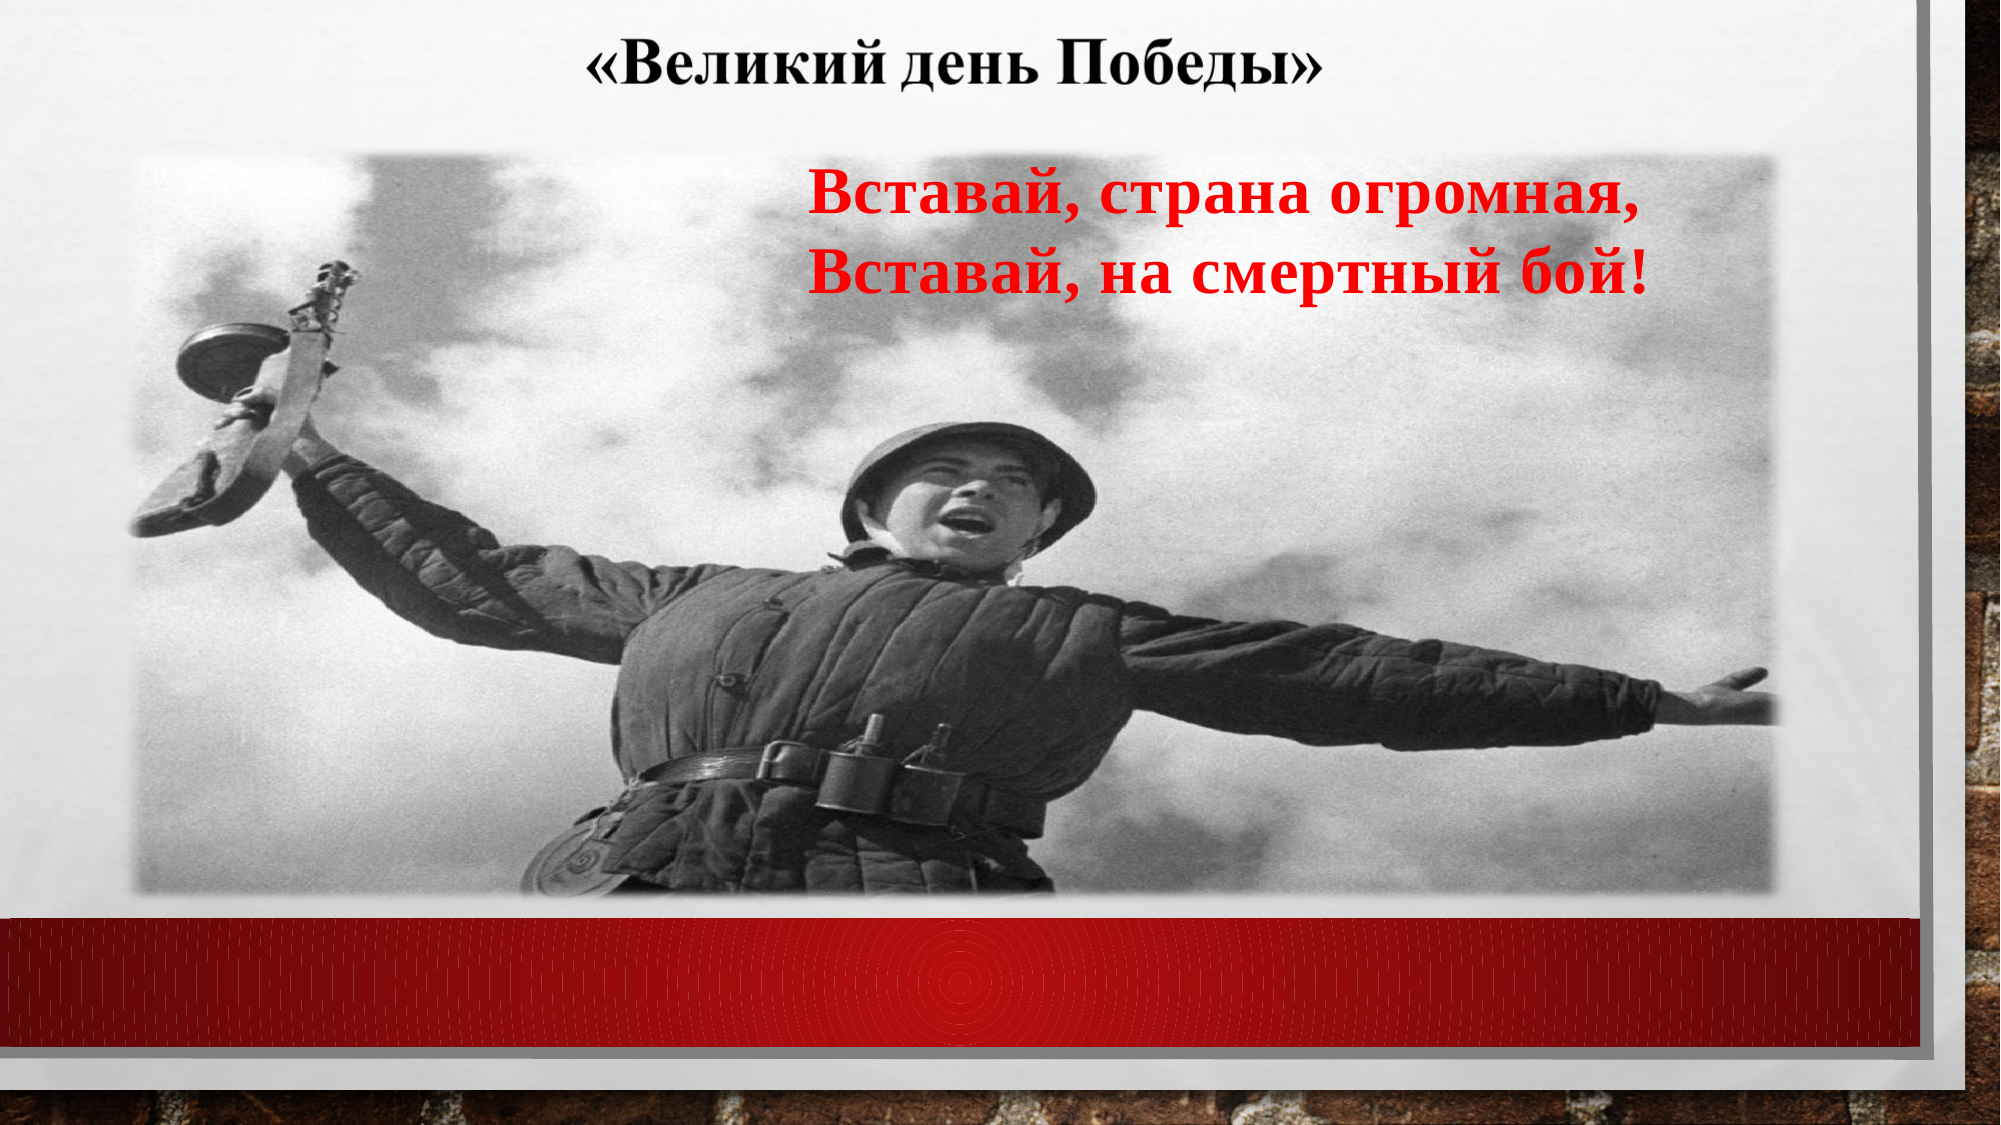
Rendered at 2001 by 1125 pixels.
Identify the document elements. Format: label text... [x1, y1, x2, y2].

picture [116, 143, 1794, 906]
picture [545, 0, 1365, 139]
text_box Вставай, страна огромная, Вставай, на смертный бой! [793, 139, 1794, 143]
picture [0, 0, 2000, 1125]
